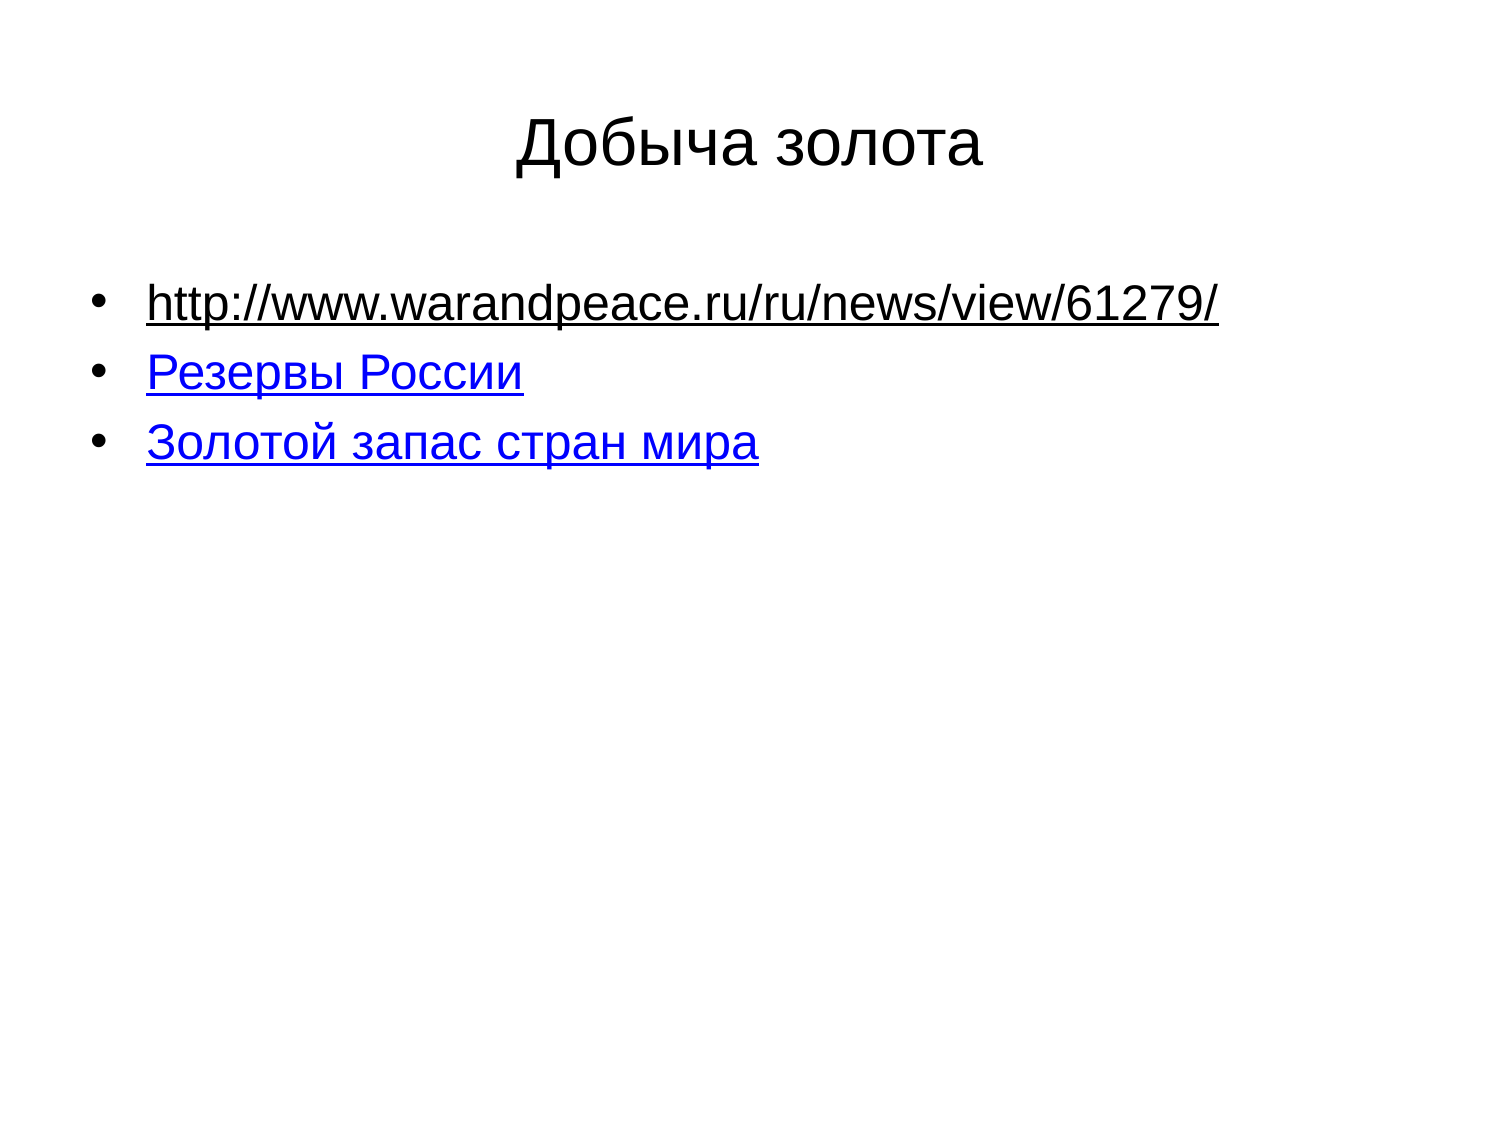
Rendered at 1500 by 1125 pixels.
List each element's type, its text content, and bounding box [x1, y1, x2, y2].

list http://www.warandpeace.ru/ru/news/view/61279/ Резервы России Золотой запас стран мира [75, 262, 1425, 1005]
title Добыча золота [75, 45, 1425, 233]
